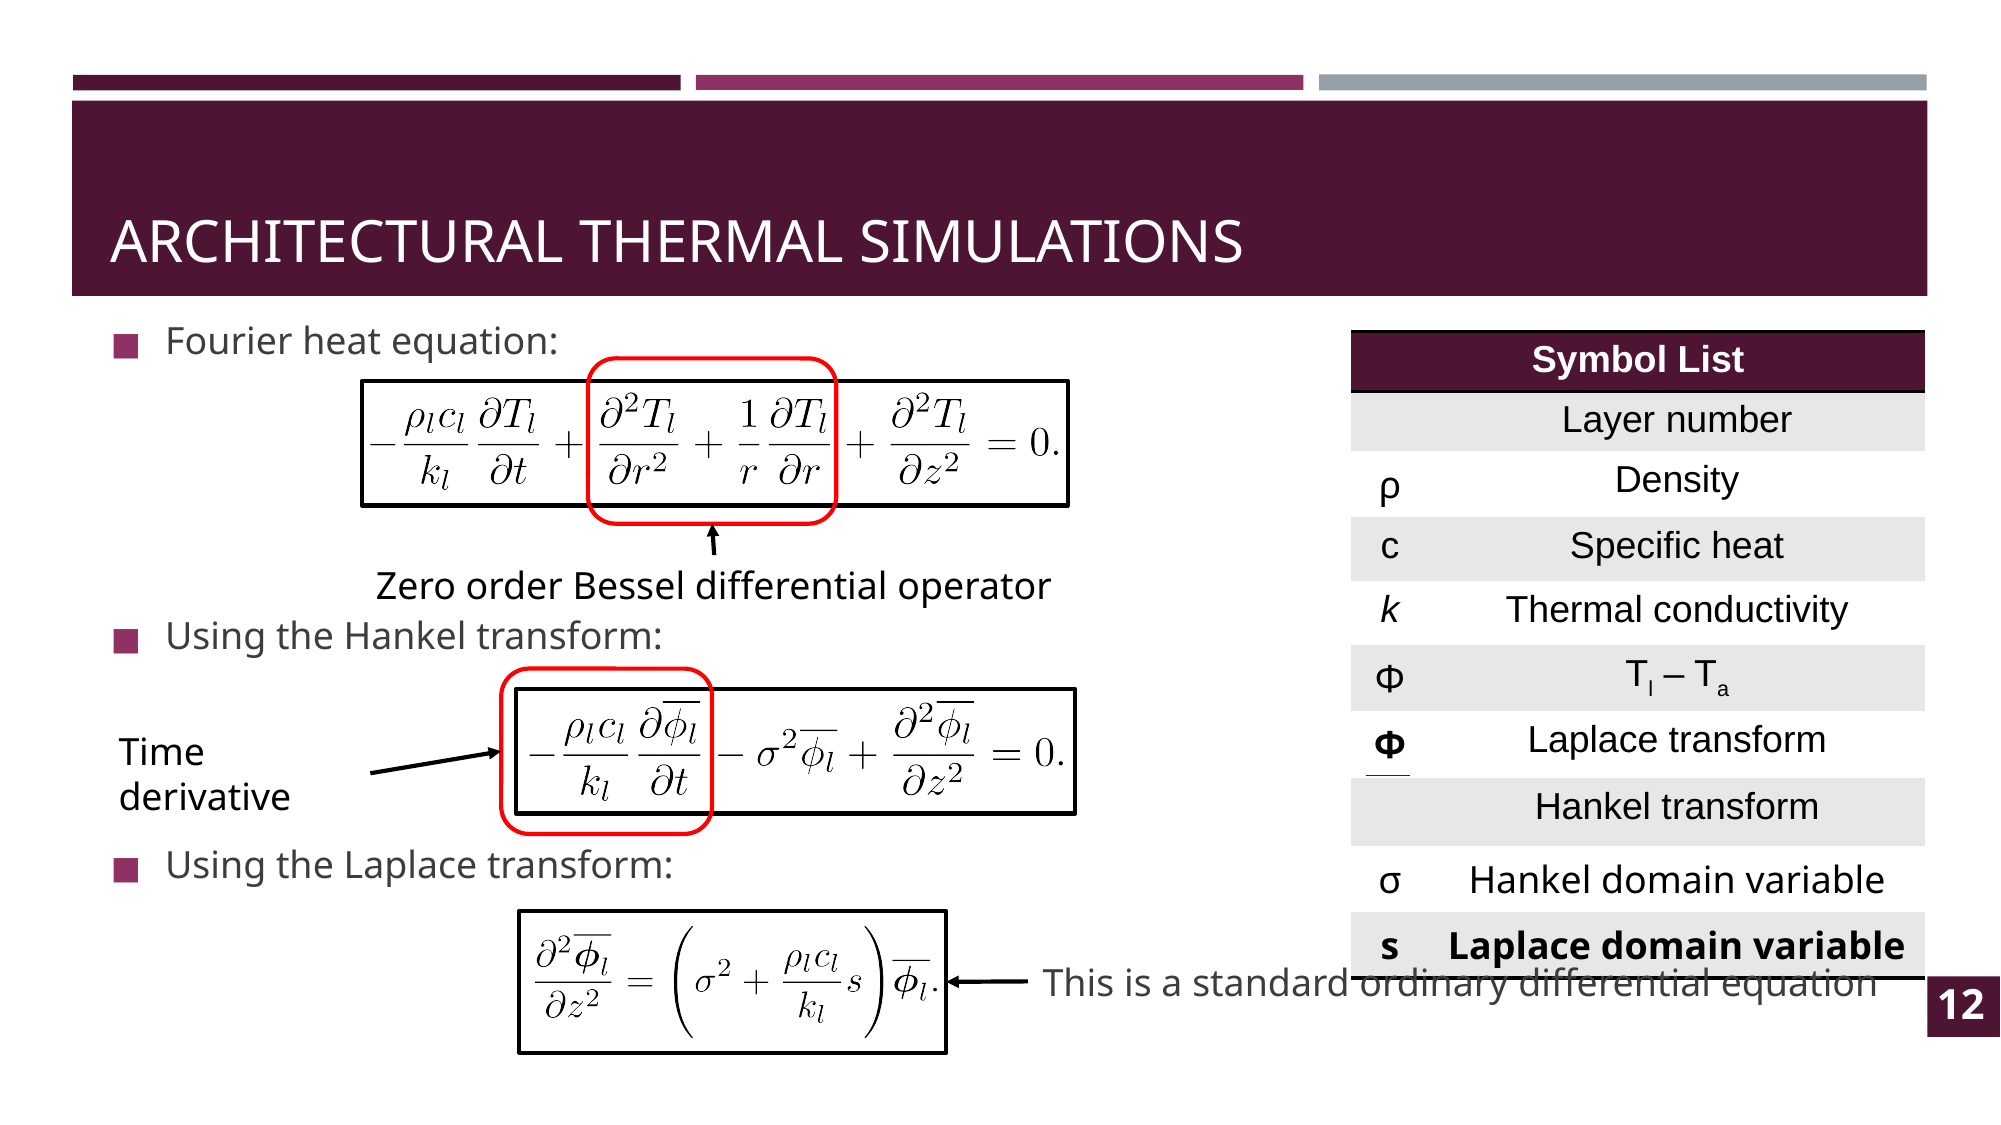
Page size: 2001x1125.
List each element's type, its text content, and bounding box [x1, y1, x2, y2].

text_box [499, 676, 713, 822]
text_box Using the Hankel transform: [75, 593, 1165, 676]
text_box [711, 523, 715, 556]
text_box Zero order Bessel differential operator [361, 554, 1068, 593]
text_box Time derivative [103, 720, 371, 822]
slide_number 12 [1827, 976, 2000, 1037]
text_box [515, 688, 1076, 814]
text_box [585, 498, 839, 526]
text_box [585, 356, 839, 390]
text_box This is a standard ordinary differential equation [1027, 951, 1894, 1012]
list Fourier heat equation: [75, 298, 1081, 381]
text_box Using the Laplace transform: [75, 822, 1165, 905]
title ARCHITECTURAL THERMAL SIMULATIONS [95, 115, 1905, 282]
picture [370, 392, 1059, 490]
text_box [518, 910, 947, 1053]
text_box [360, 379, 587, 508]
text_box [837, 379, 1070, 508]
